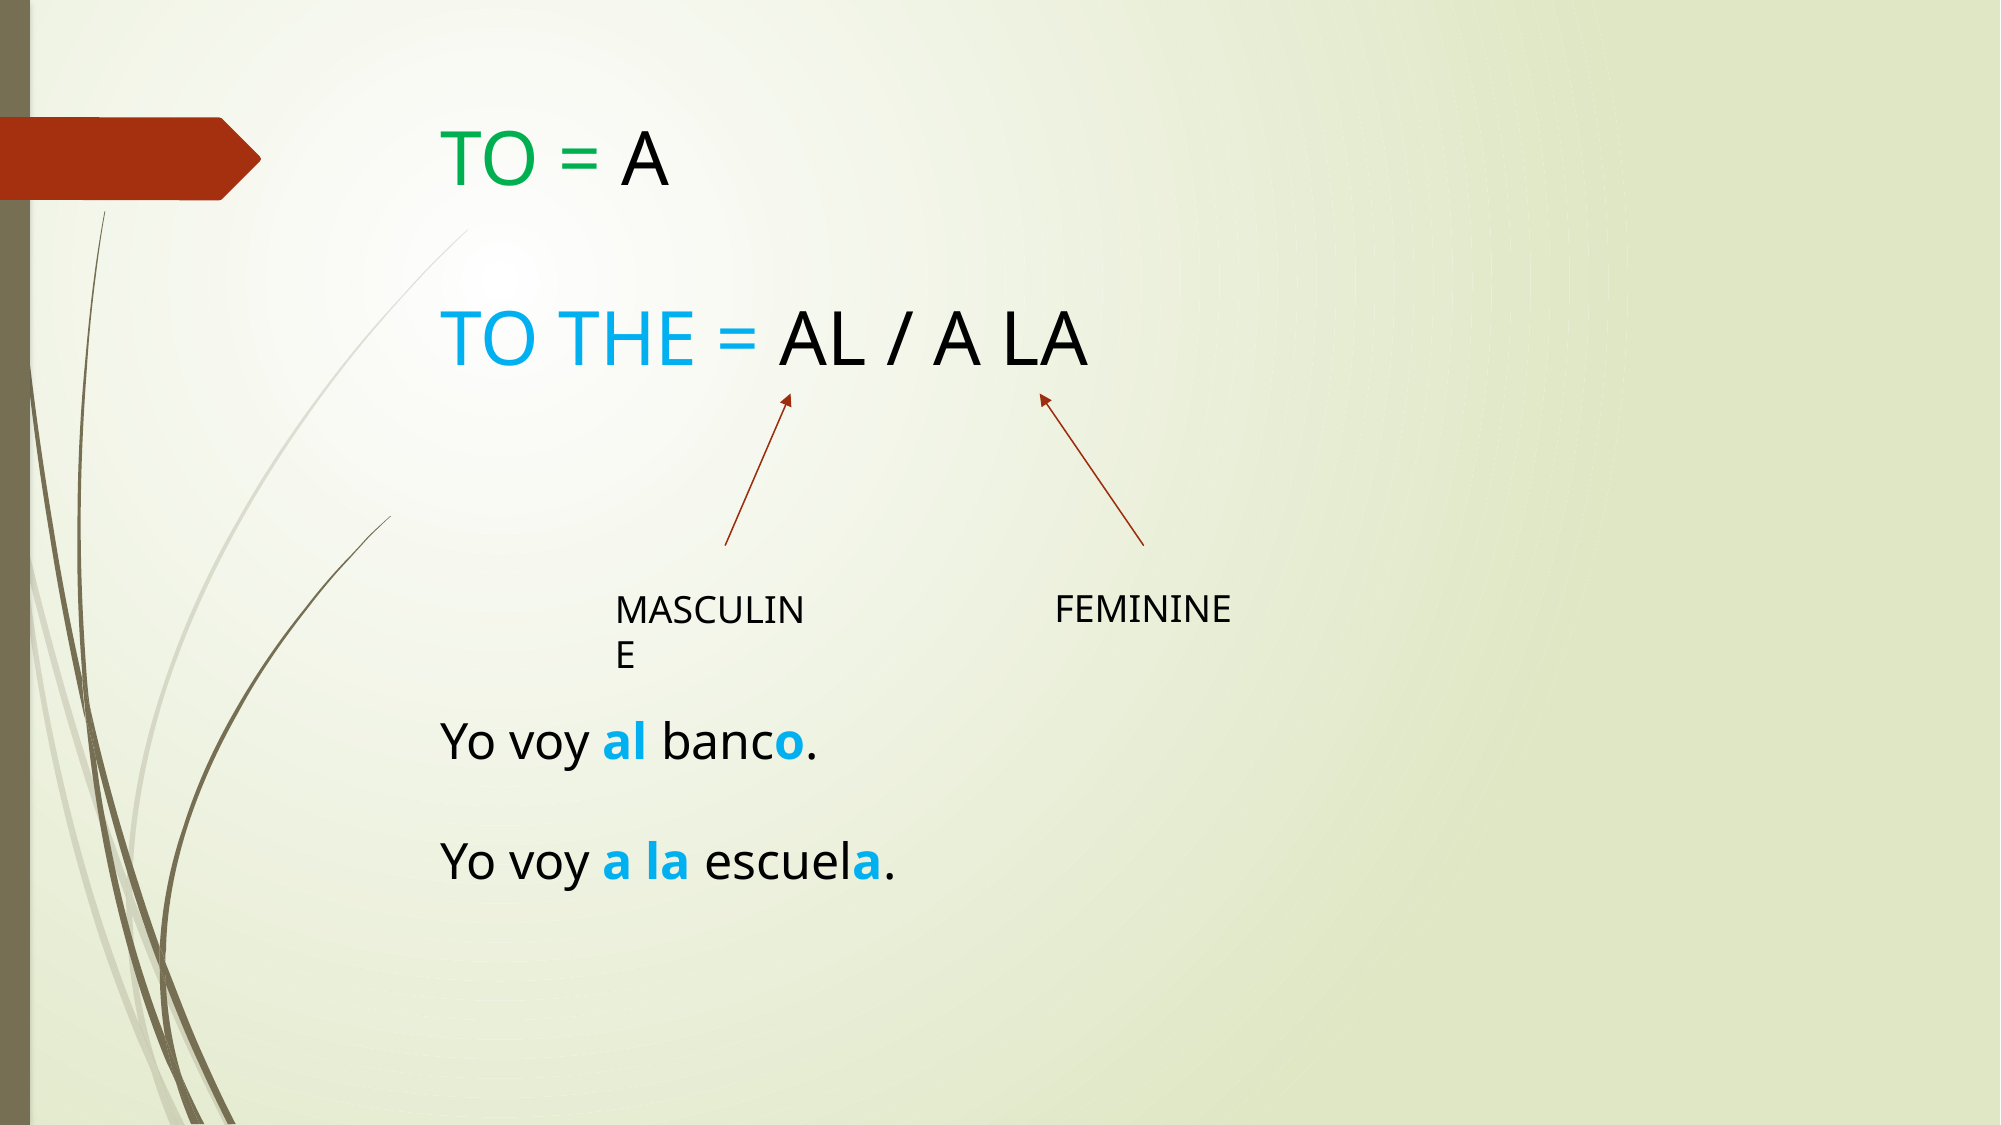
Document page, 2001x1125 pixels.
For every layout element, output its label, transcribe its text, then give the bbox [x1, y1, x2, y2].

text_box MASCULINE [599, 578, 840, 684]
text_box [1039, 393, 1144, 546]
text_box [724, 393, 791, 546]
text_box FEMININE [1039, 577, 1280, 638]
title TO = A TO THE = AL / A LA Yo voy al banco. Yo voy a la escuela. [425, 102, 1888, 1066]
